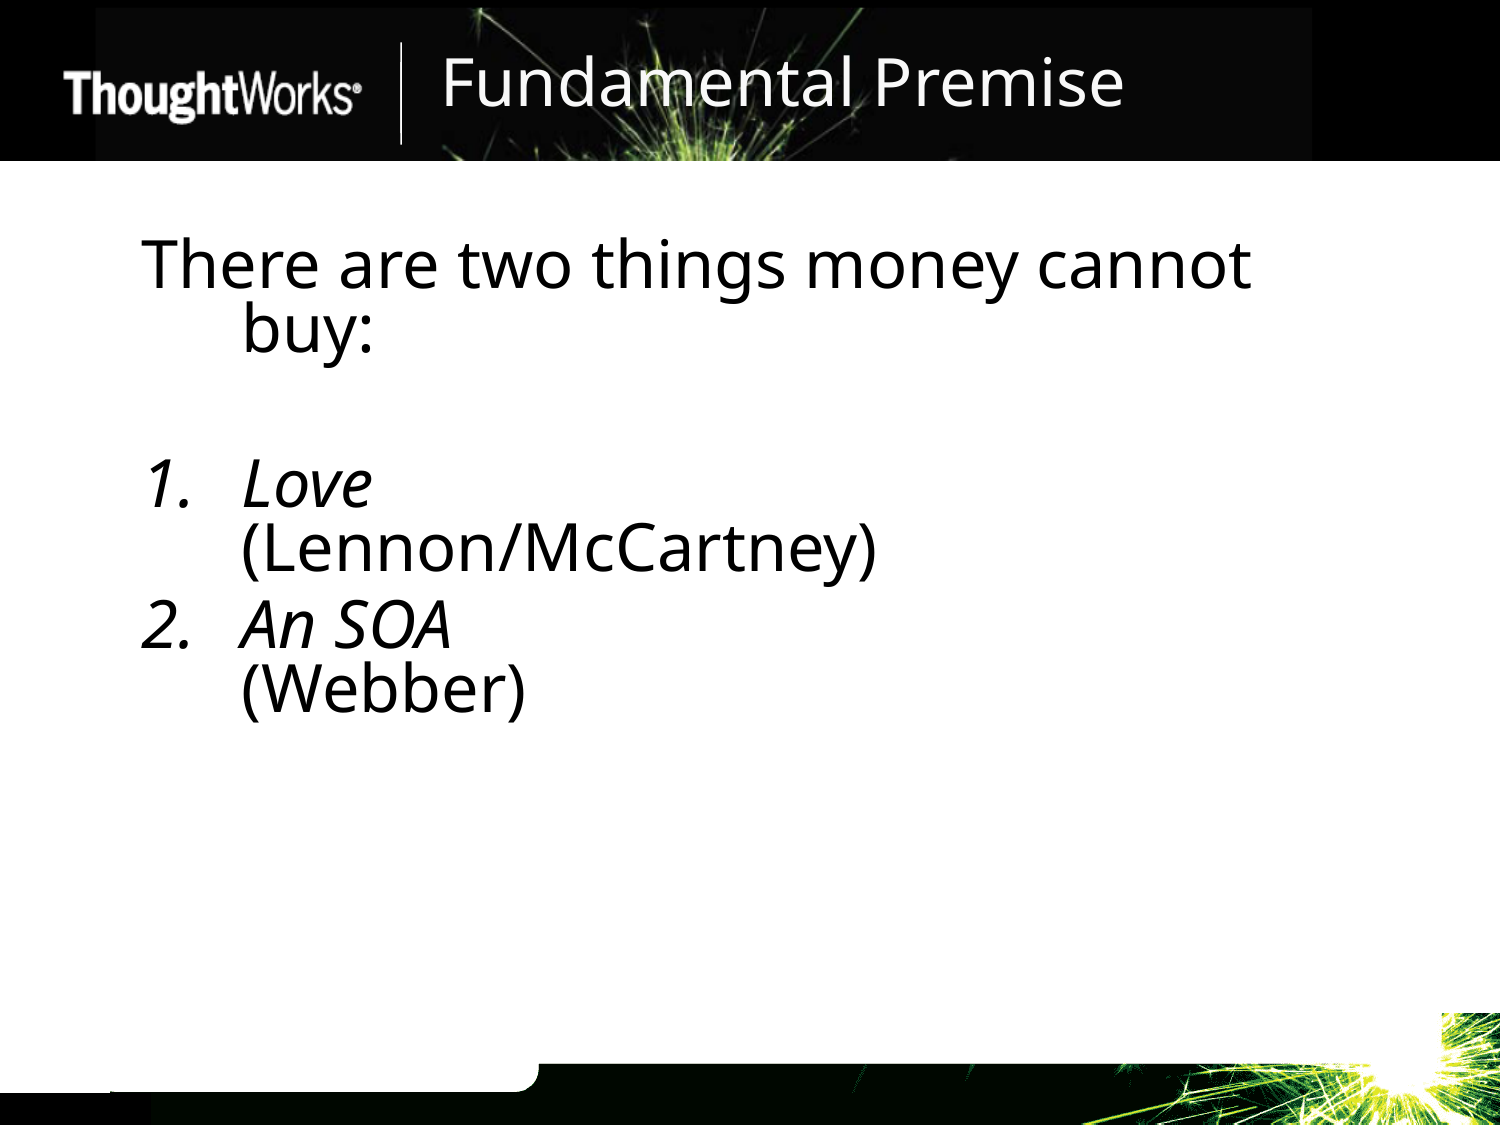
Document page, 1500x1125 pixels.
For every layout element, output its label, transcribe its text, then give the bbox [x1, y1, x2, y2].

title Fundamental Premise [424, 32, 1459, 150]
picture [0, 0, 1382, 161]
subtitle There are two things money cannot buy: Love (Lennon/McCartney) An SOA (Webber) [126, 229, 1370, 518]
picture [110, 1013, 1500, 1125]
